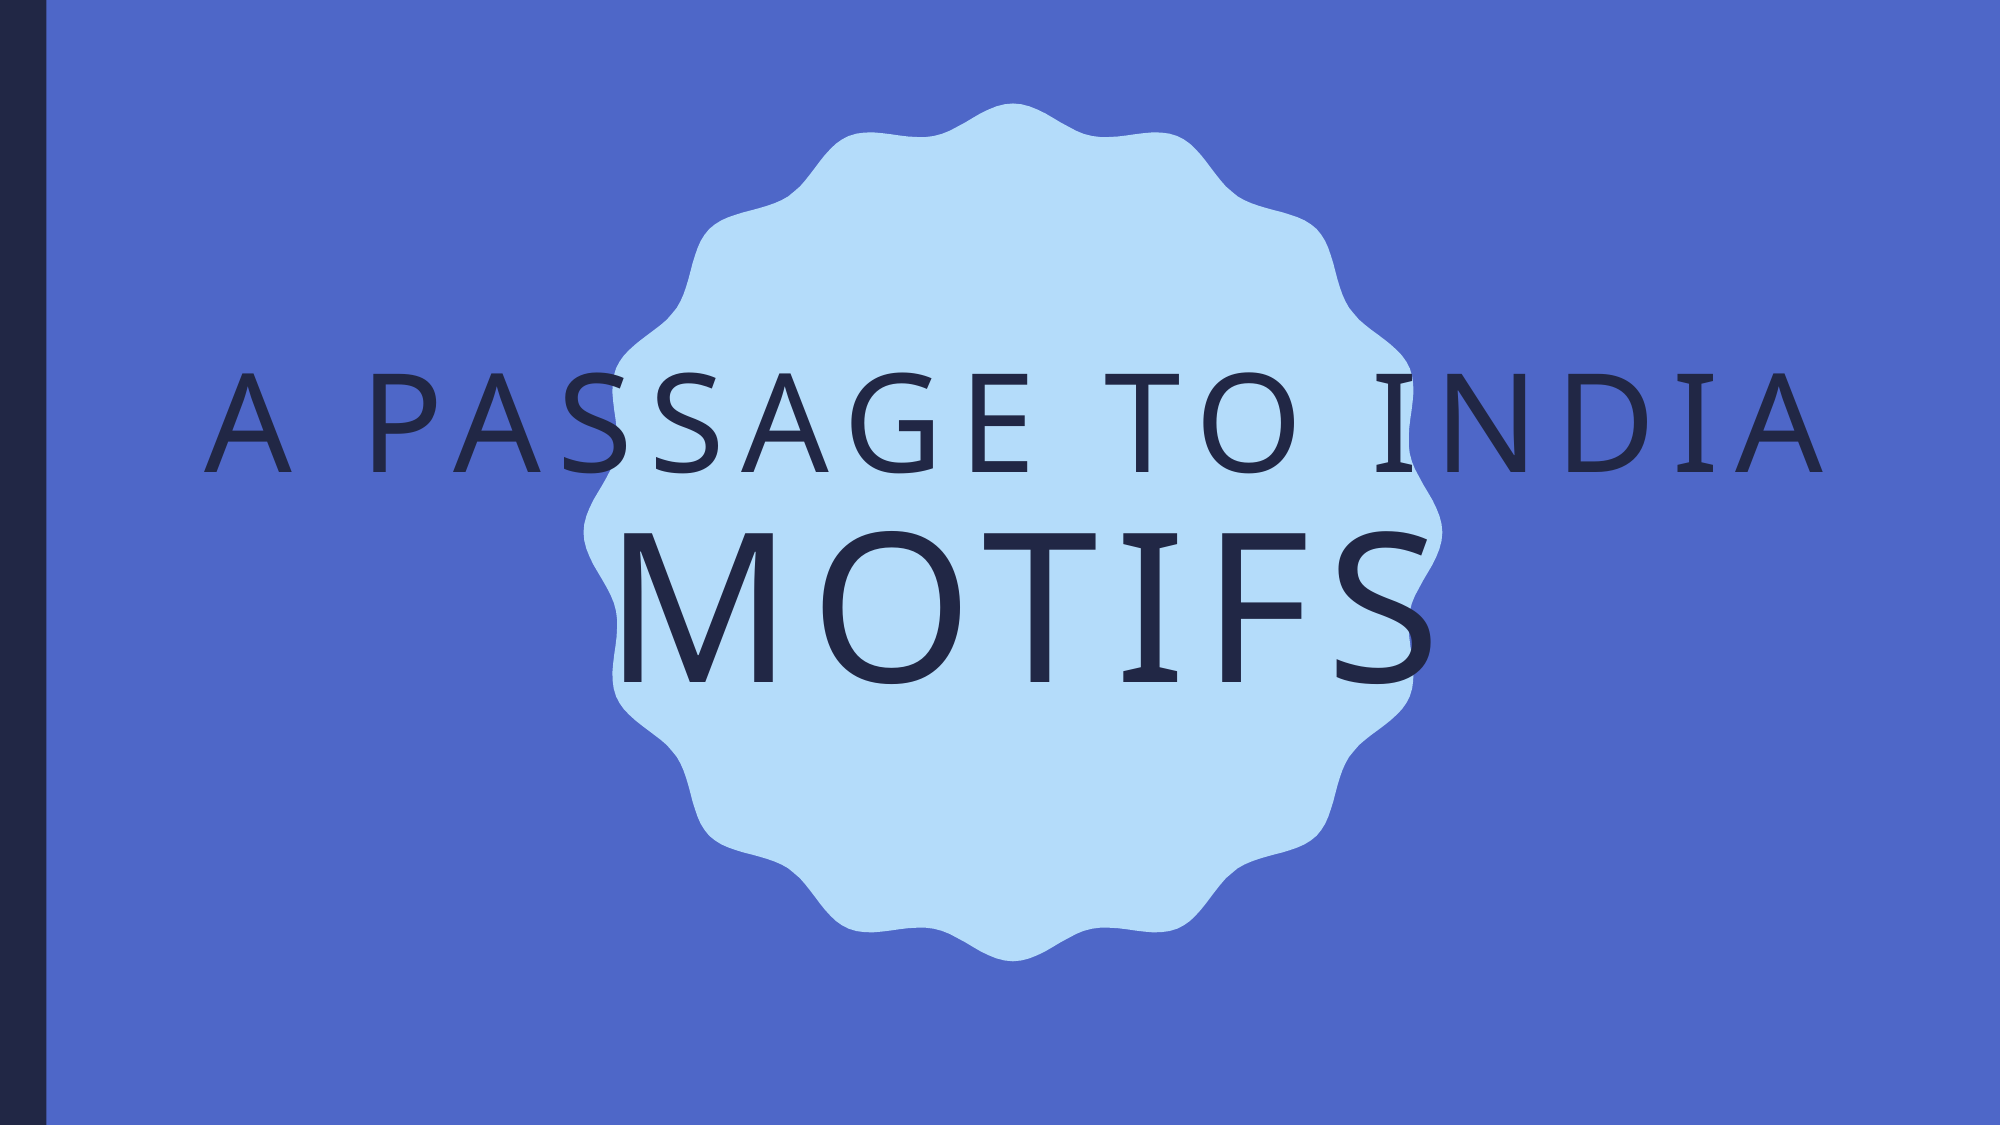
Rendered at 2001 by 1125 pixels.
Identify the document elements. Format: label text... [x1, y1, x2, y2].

title A passage to India motifs [176, 180, 1870, 902]
